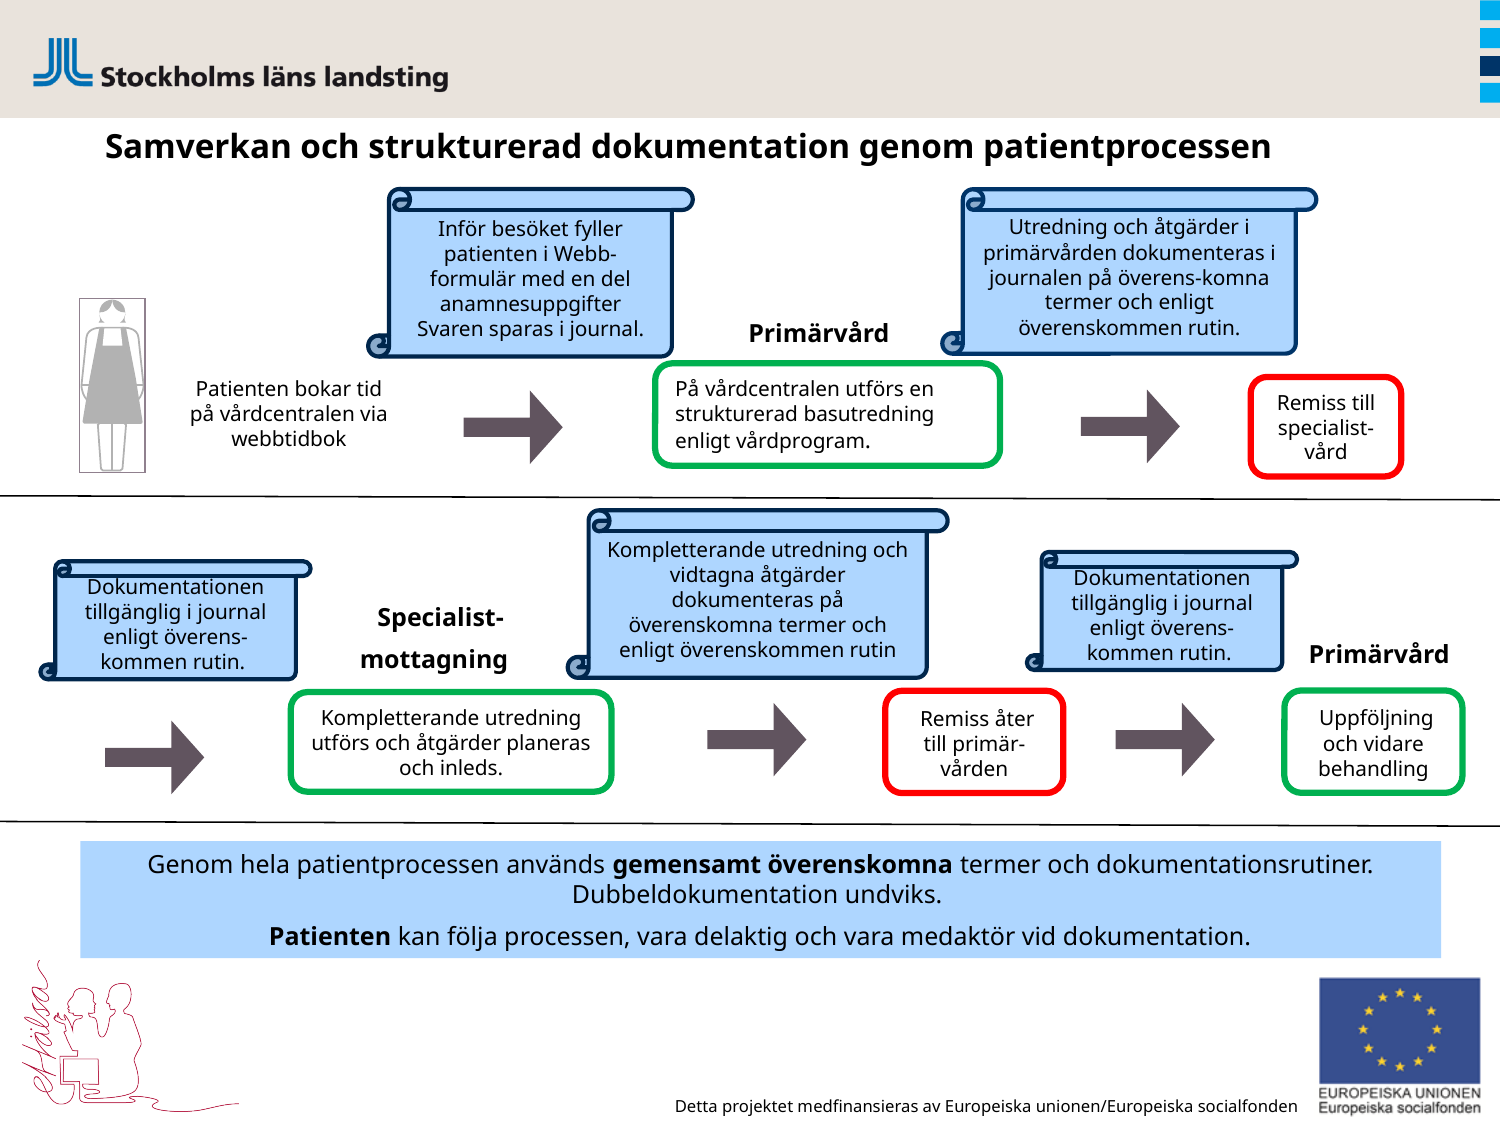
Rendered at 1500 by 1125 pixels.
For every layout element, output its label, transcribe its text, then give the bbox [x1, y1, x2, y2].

text_box Patienten bokar tid på vårdcentralen via webbtidbok [164, 363, 413, 464]
text_box [463, 390, 563, 465]
text_box Dokumentationen tillgänglig i journal enligt överens-kommen rutin. [1024, 549, 1300, 673]
picture [80, 299, 145, 472]
text_box Primärvård [1278, 631, 1480, 676]
text_box Uppföljning och vidare behandling [1284, 690, 1463, 793]
text_box [707, 702, 807, 777]
text_box På vårdcentralen utförs en strukturerad basutredning enligt vårdprogram. [655, 363, 1001, 466]
text_box [1115, 702, 1215, 777]
picture [1314, 972, 1486, 1117]
picture [0, 960, 239, 1116]
text_box [105, 720, 205, 795]
text_box Utredning och åtgärder i primärvården dokumenteras i journalen på överens-komna termer och enligt överenskommen rutin. [940, 249, 1298, 356]
text_box Kompletterande utredning och vidtagna åtgärder dokumenteras på överenskomna termer och enligt överenskommen rutin [565, 508, 950, 680]
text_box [0, 495, 1500, 500]
text_box Remiss åter till primär-vården [885, 690, 1064, 794]
text_box Primärvård [712, 310, 926, 356]
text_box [0, 821, 1500, 827]
text_box Remiss till specialist-vård [1250, 376, 1402, 477]
picture [25, 31, 453, 98]
text_box [1080, 389, 1180, 464]
title Samverkan och strukturerad dokumentation genom patientprocessen [90, 117, 1468, 249]
text_box Specialist- mottagning [291, 594, 612, 682]
text_box Kompletterande utredning utförs och åtgärder planeras och inleds. [290, 692, 612, 792]
text_box Inför besöket fyller patienten i Webb-formulär med en del anamnesuppgifter Svaren sparas i journal. [366, 249, 674, 359]
text_box Dokumentationen tillgänglig i journal enligt överens-kommen rutin. [38, 559, 313, 682]
text_box Genom hela patientprocessen används gemensamt överenskomna termer och dokumentationsrutiner. Dubbeldokumentation undviks. Patienten kan följa processen, vara delaktig och vara medaktör vid dokumentation. [78, 839, 1443, 960]
